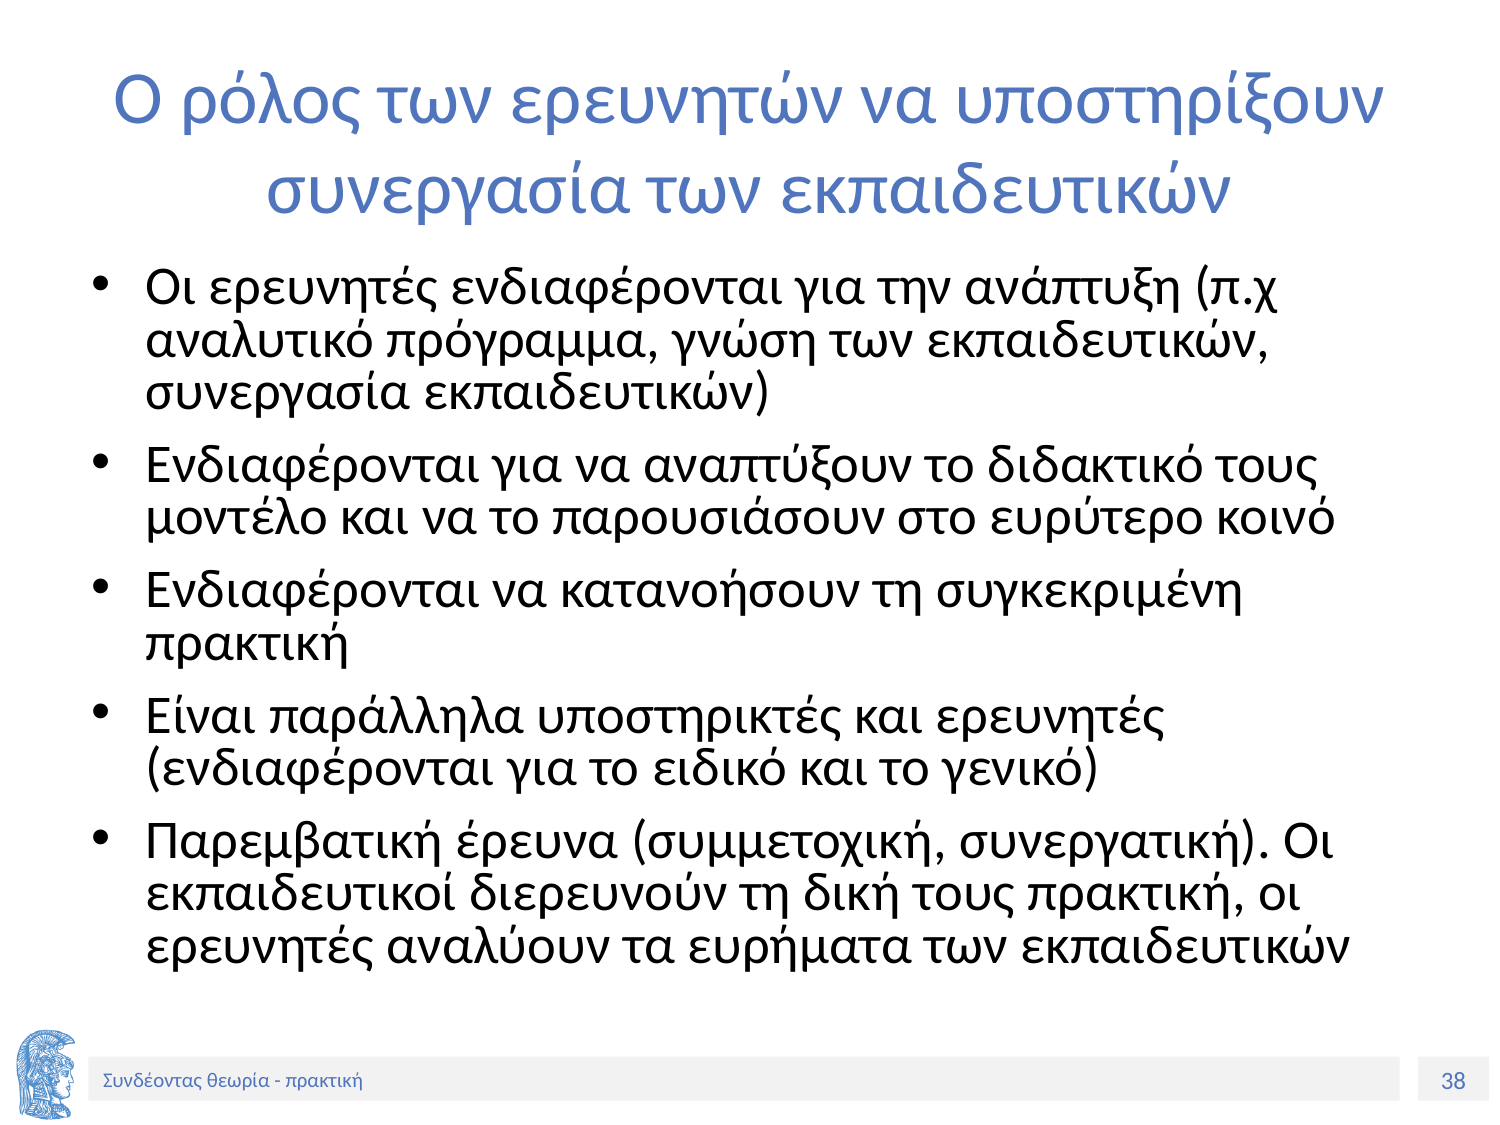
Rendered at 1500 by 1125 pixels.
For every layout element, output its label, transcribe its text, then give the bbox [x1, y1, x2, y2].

picture [9, 1026, 81, 1120]
list Οι ερευνητές ενδιαφέρονται για την ανάπτυξη (π.χ αναλυτικό πρόγραμμα, γνώση των εκπαιδευτικών, συνεργασία εκπαιδευτικών) Ενδιαφέρονται για να αναπτύξουν το διδακτικό τους μοντέλο και να το παρουσιάσουν στο ευρύτερο κοινό Ενδιαφέρονται να κατανοήσουν τη συγκεκριμένη πρακτική Είναι παράλληλα υποστηρικτές και ερευνητές (ενδιαφέρονται για το ειδικό και το γενικό) Παρεμβατική έρευνα (συμμετοχική, συνεργατική). Οι εκπαιδευτικοί διερευνούν τη δική τους πρακτική, οι ερευνητές αναλύουν τα ευρήματα των εκπαιδευτικών [76, 255, 1427, 998]
title Ο ρόλος των ερευνητών να υποστηρίξουν συνεργασία των εκπαιδευτικών [75, 45, 1425, 233]
